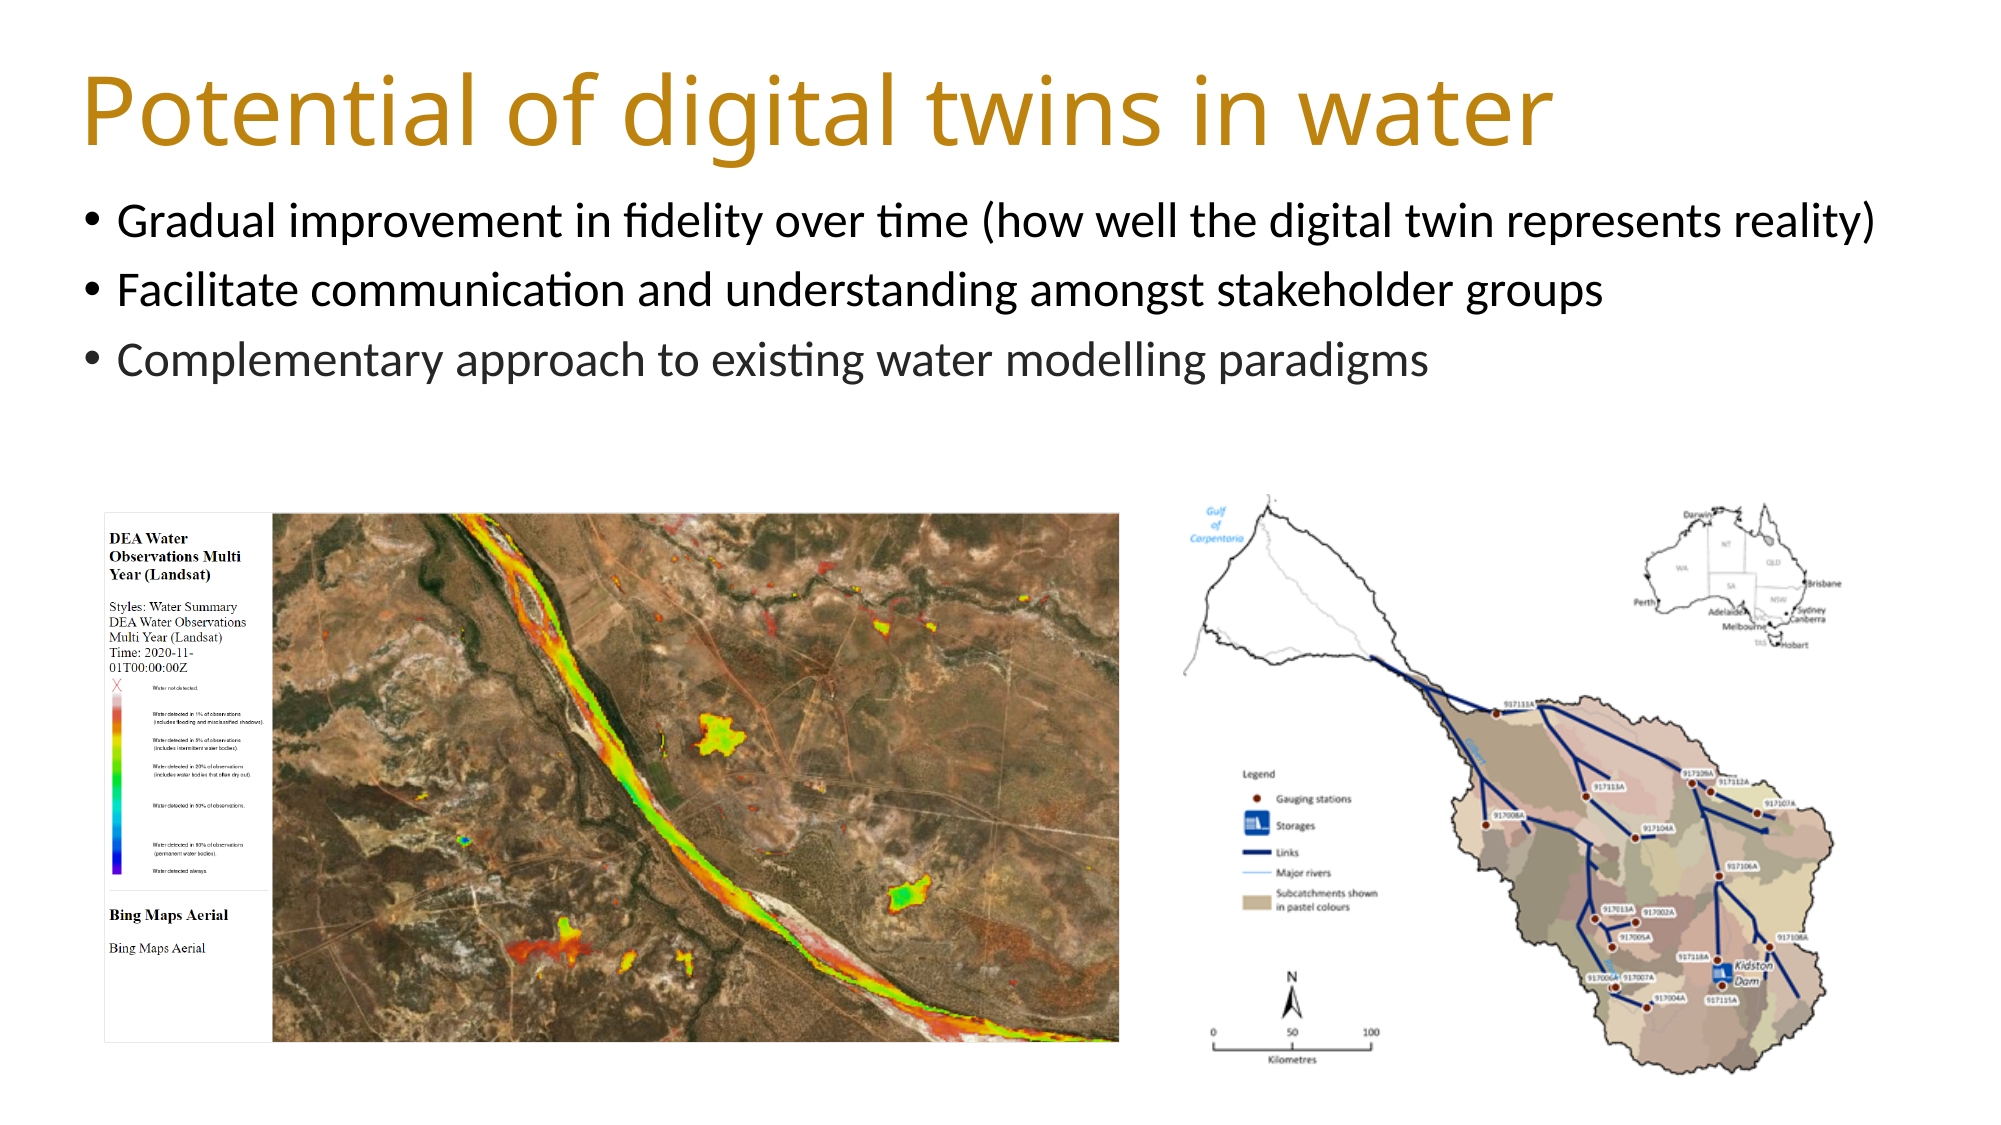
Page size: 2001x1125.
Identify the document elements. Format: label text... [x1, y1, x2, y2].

picture [99, 506, 1123, 1048]
list Gradual improvement in fidelity over time (how well the digital twin represents reality) Facilitate communication and understanding amongst stakeholder groups Complementary approach to existing water modelling paradigms [68, 186, 1967, 433]
picture [1183, 494, 1854, 1086]
title Potential of digital twins in water [64, 16, 1790, 213]
